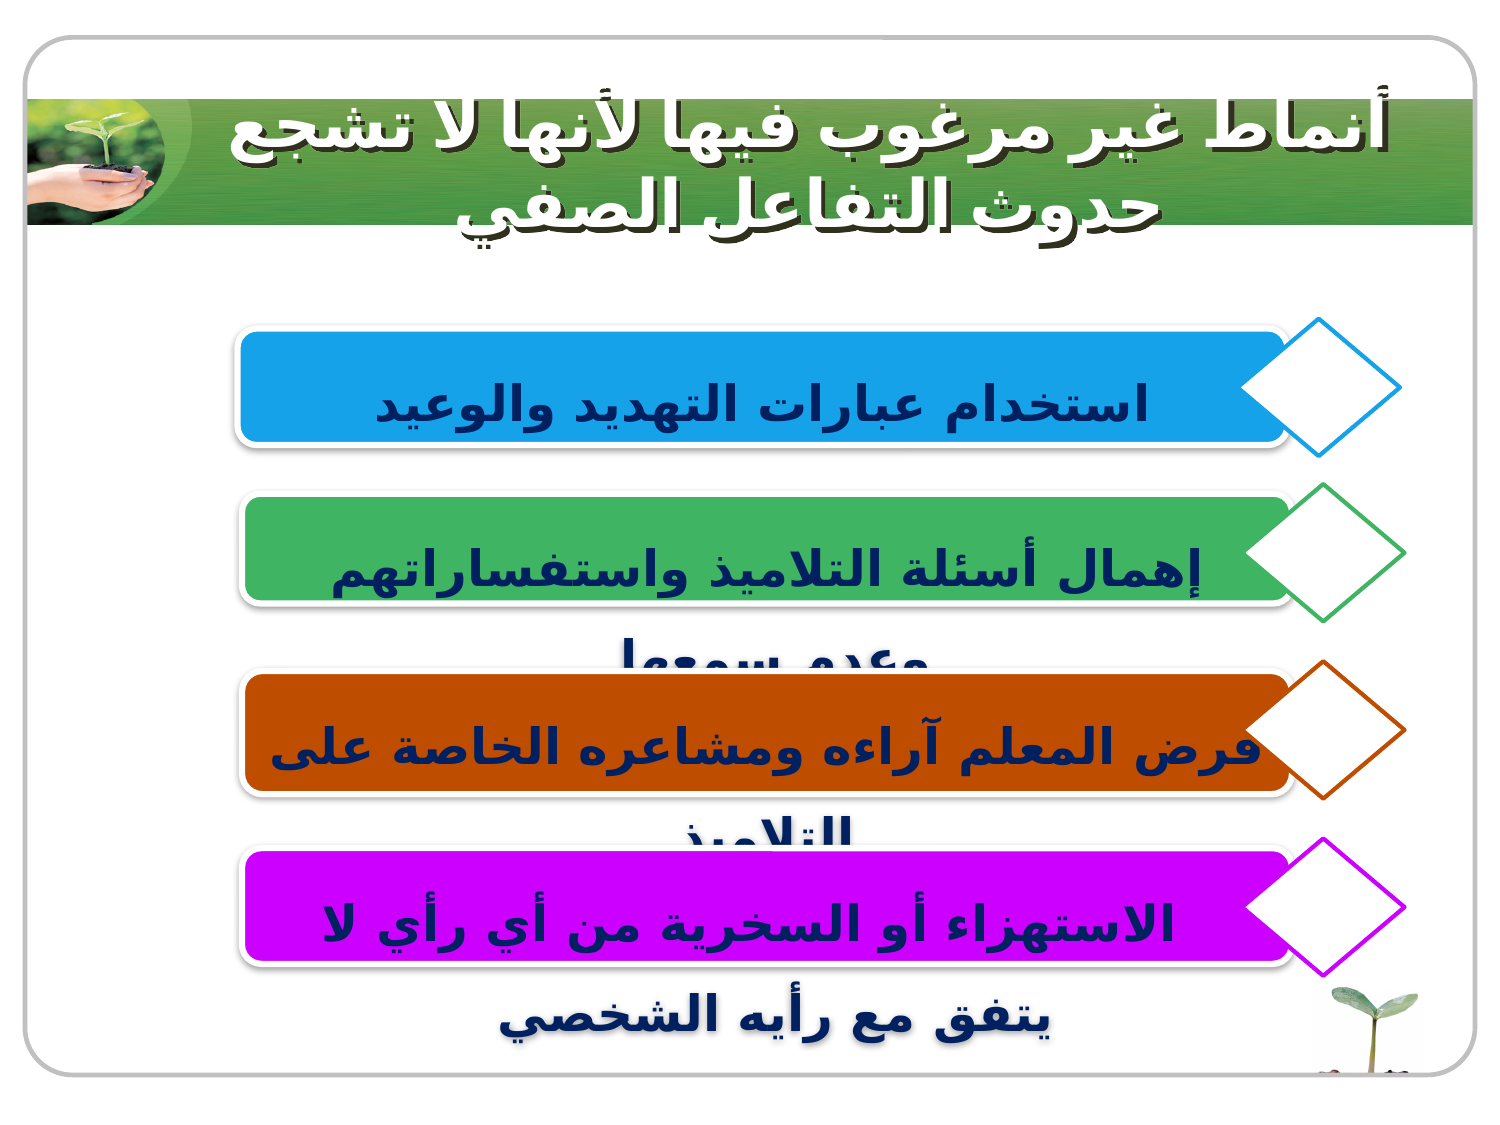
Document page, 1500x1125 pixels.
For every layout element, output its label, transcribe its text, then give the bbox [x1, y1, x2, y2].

title أنماط غير مرغوب فيها لأنها لا تشجع حدوث التفاعل الصفي [147, 117, 1471, 205]
text_box [1239, 836, 1407, 978]
picture [28, 99, 1472, 225]
text_box [1239, 659, 1407, 801]
text_box فرض المعلم آراءه ومشاعره الخاصة على التلاميذ [238, 667, 1295, 798]
text_box إهمال أسئلة التلاميذ واستفساراتهم وعدم سمعها [238, 490, 1294, 607]
text_box استخدام عبارات التهديد والوعيد [234, 325, 1289, 449]
text_box [1239, 482, 1407, 624]
picture [1312, 987, 1425, 1072]
text_box الاستهزاء أو السخرية من أي رأي لا يتفق مع رأيه الشخصي [238, 844, 1294, 968]
text_box [1235, 317, 1403, 458]
